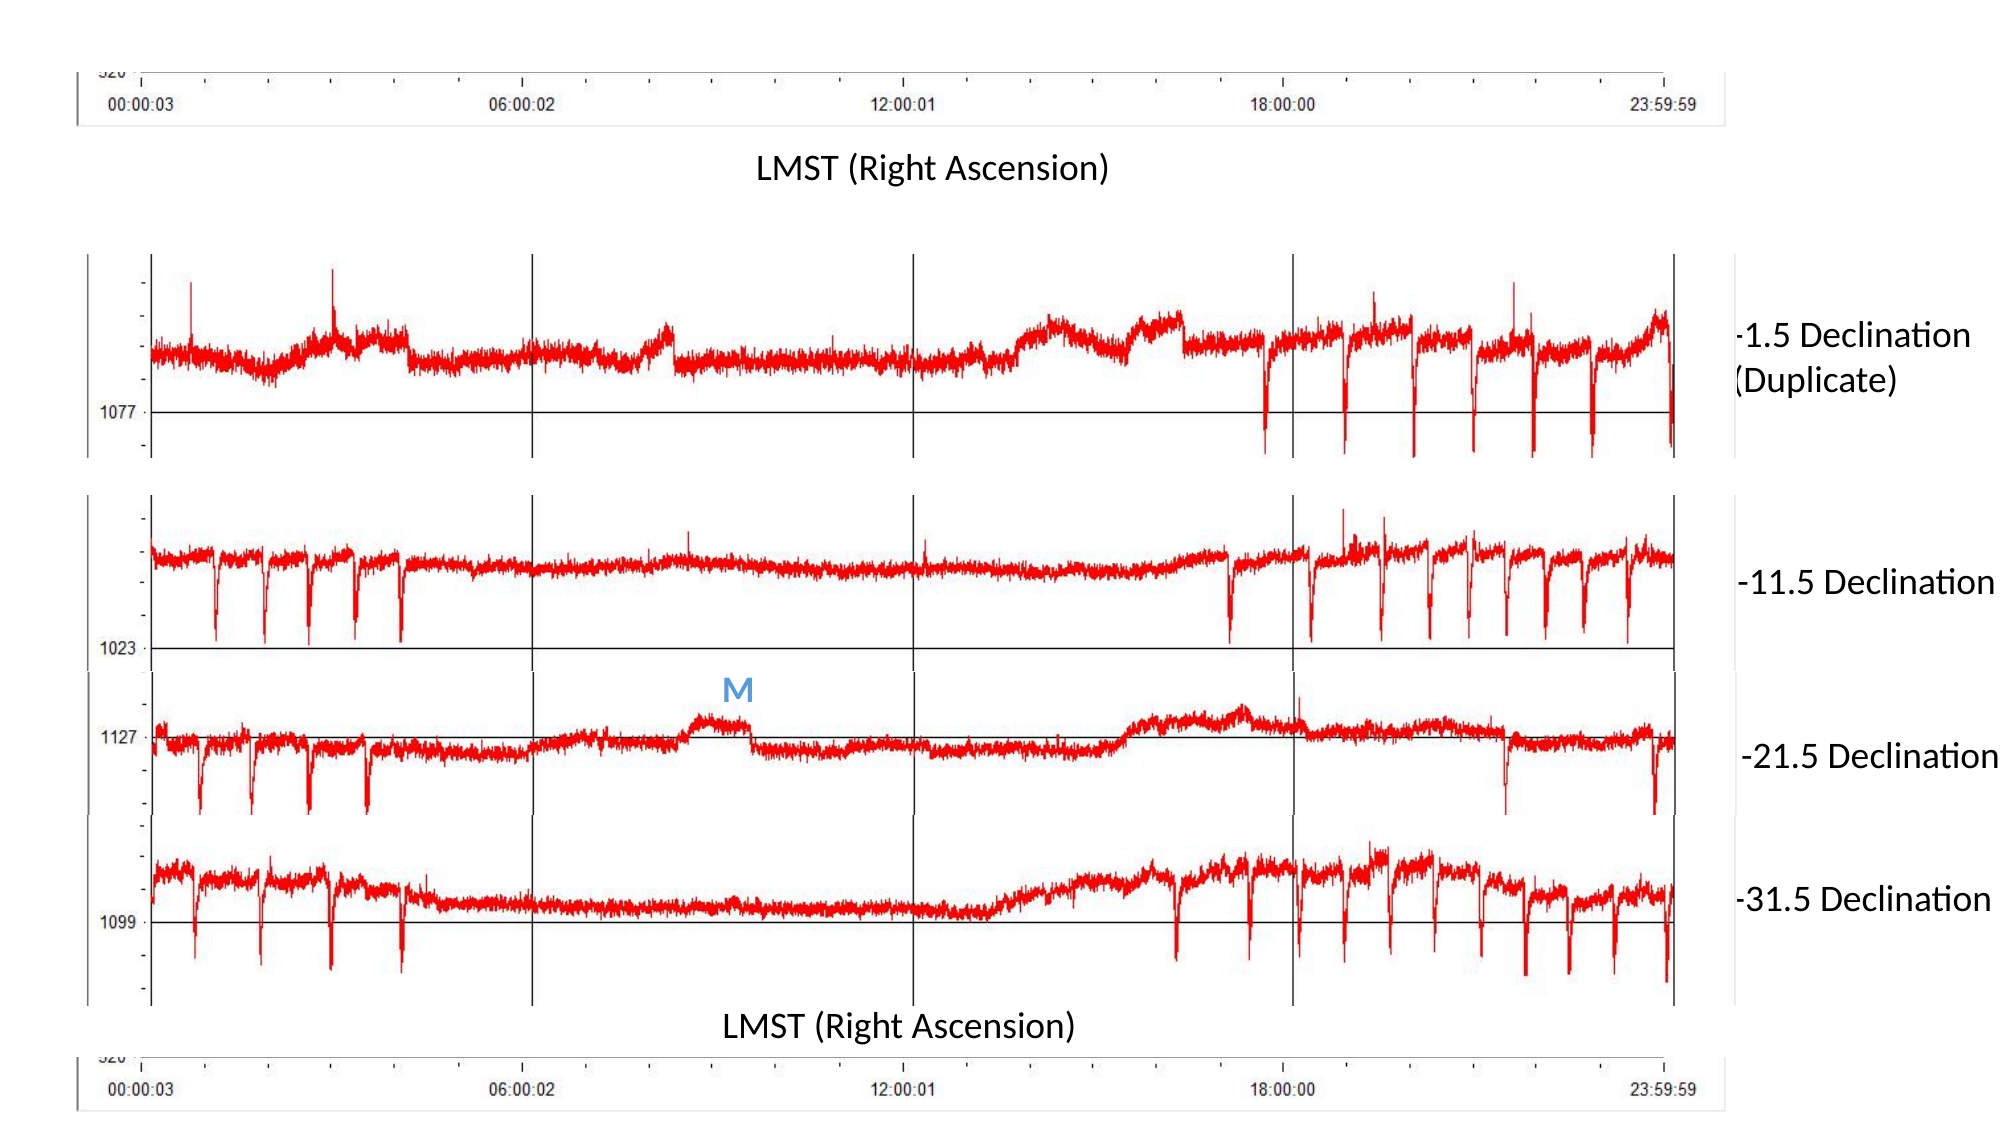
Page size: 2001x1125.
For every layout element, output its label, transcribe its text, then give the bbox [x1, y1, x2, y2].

picture [86, 254, 1737, 458]
text_box -21.5 Declination [1738, 723, 2000, 784]
picture [86, 672, 1738, 1006]
text_box LMST (Right Ascension) [707, 1006, 1096, 1054]
text_box -1.5 Declination (Duplicate) [1737, 302, 2000, 408]
picture [76, 72, 1727, 128]
text_box -31.5 Declination [1737, 866, 2000, 927]
text_box -11.5 Declination [1737, 550, 2000, 610]
text_box LMST (Right Ascension) [741, 136, 1129, 196]
picture [76, 1057, 1727, 1113]
picture [86, 495, 1737, 671]
